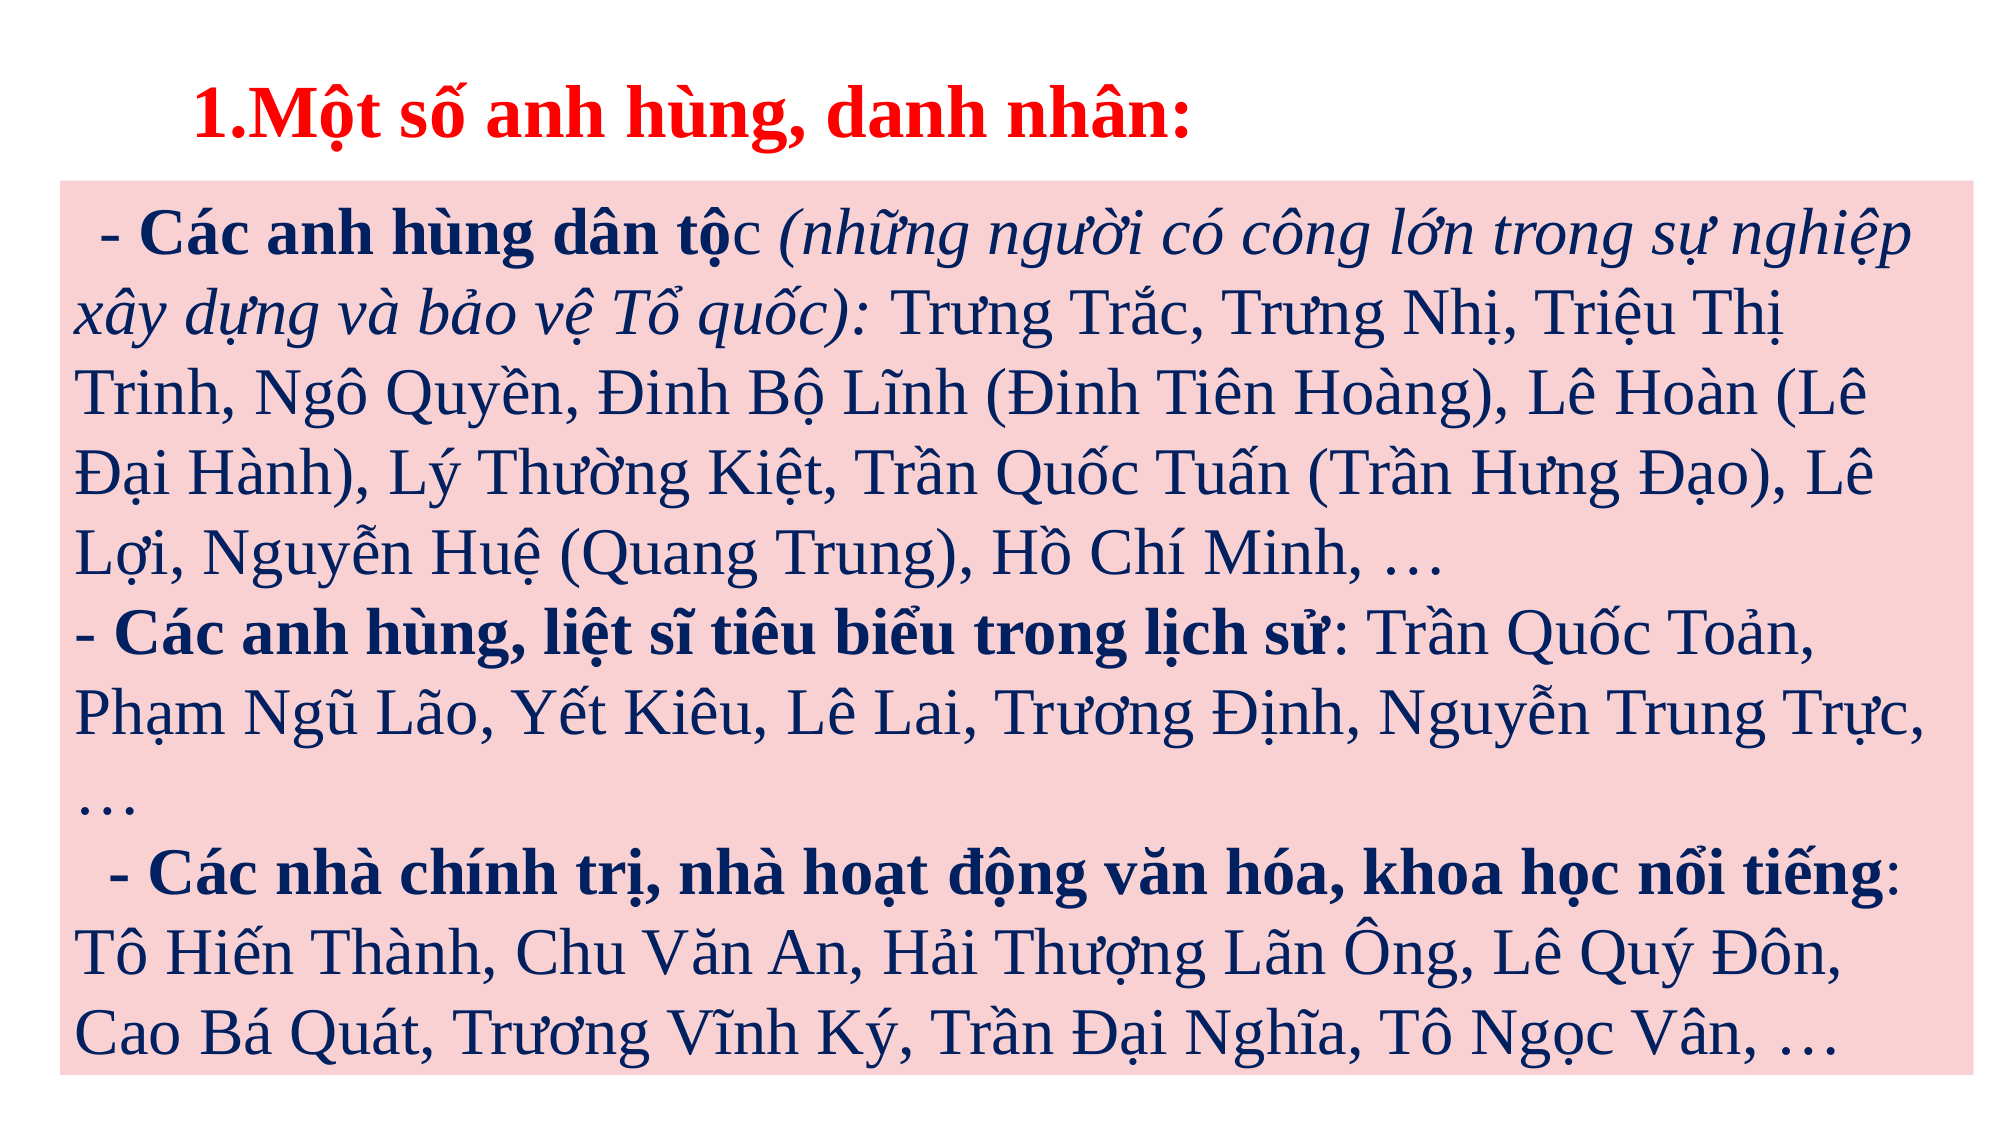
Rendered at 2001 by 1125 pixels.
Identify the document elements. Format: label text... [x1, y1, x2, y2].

text_box - Các anh hùng dân tộc (những người có công lớn trong sự nghiệp xây dựng và bảo vệ Tổ quốc): Trưng Trắc, Trưng Nhị, Triệu Thị Trinh, Ngô Quyền, Đinh Bộ Lĩnh (Đinh Tiên Hoàng), Lê Hoàn (Lê Đại Hành), Lý Thường Kiệt, Trần Quốc Tuấn (Trần Hưng Đạo), Lê Lợi, Nguyễn Huệ (Quang Trung), Hồ Chí Minh, … - Các anh hùng, liệt sĩ tiêu biểu trong lịch sử: Trần Quốc Toản, Phạm Ngũ Lão, Yết Kiêu, Lê Lai, Trương Định, Nguyễn Trung Trực,… - Các nhà chính trị, nhà hoạt động văn hóa, khoa học nổi tiếng: Tô Hiến Thành, Chu Văn An, Hải Thượng Lãn Ông, Lê Quý Đôn, Cao Bá Quát, Trương Vĩnh Ký, Trần Đại Nghĩa, Tô Ngọc Vân, … [60, 180, 1974, 1075]
text_box 1.Một số anh hùng, danh nhân: [177, 55, 1678, 161]
